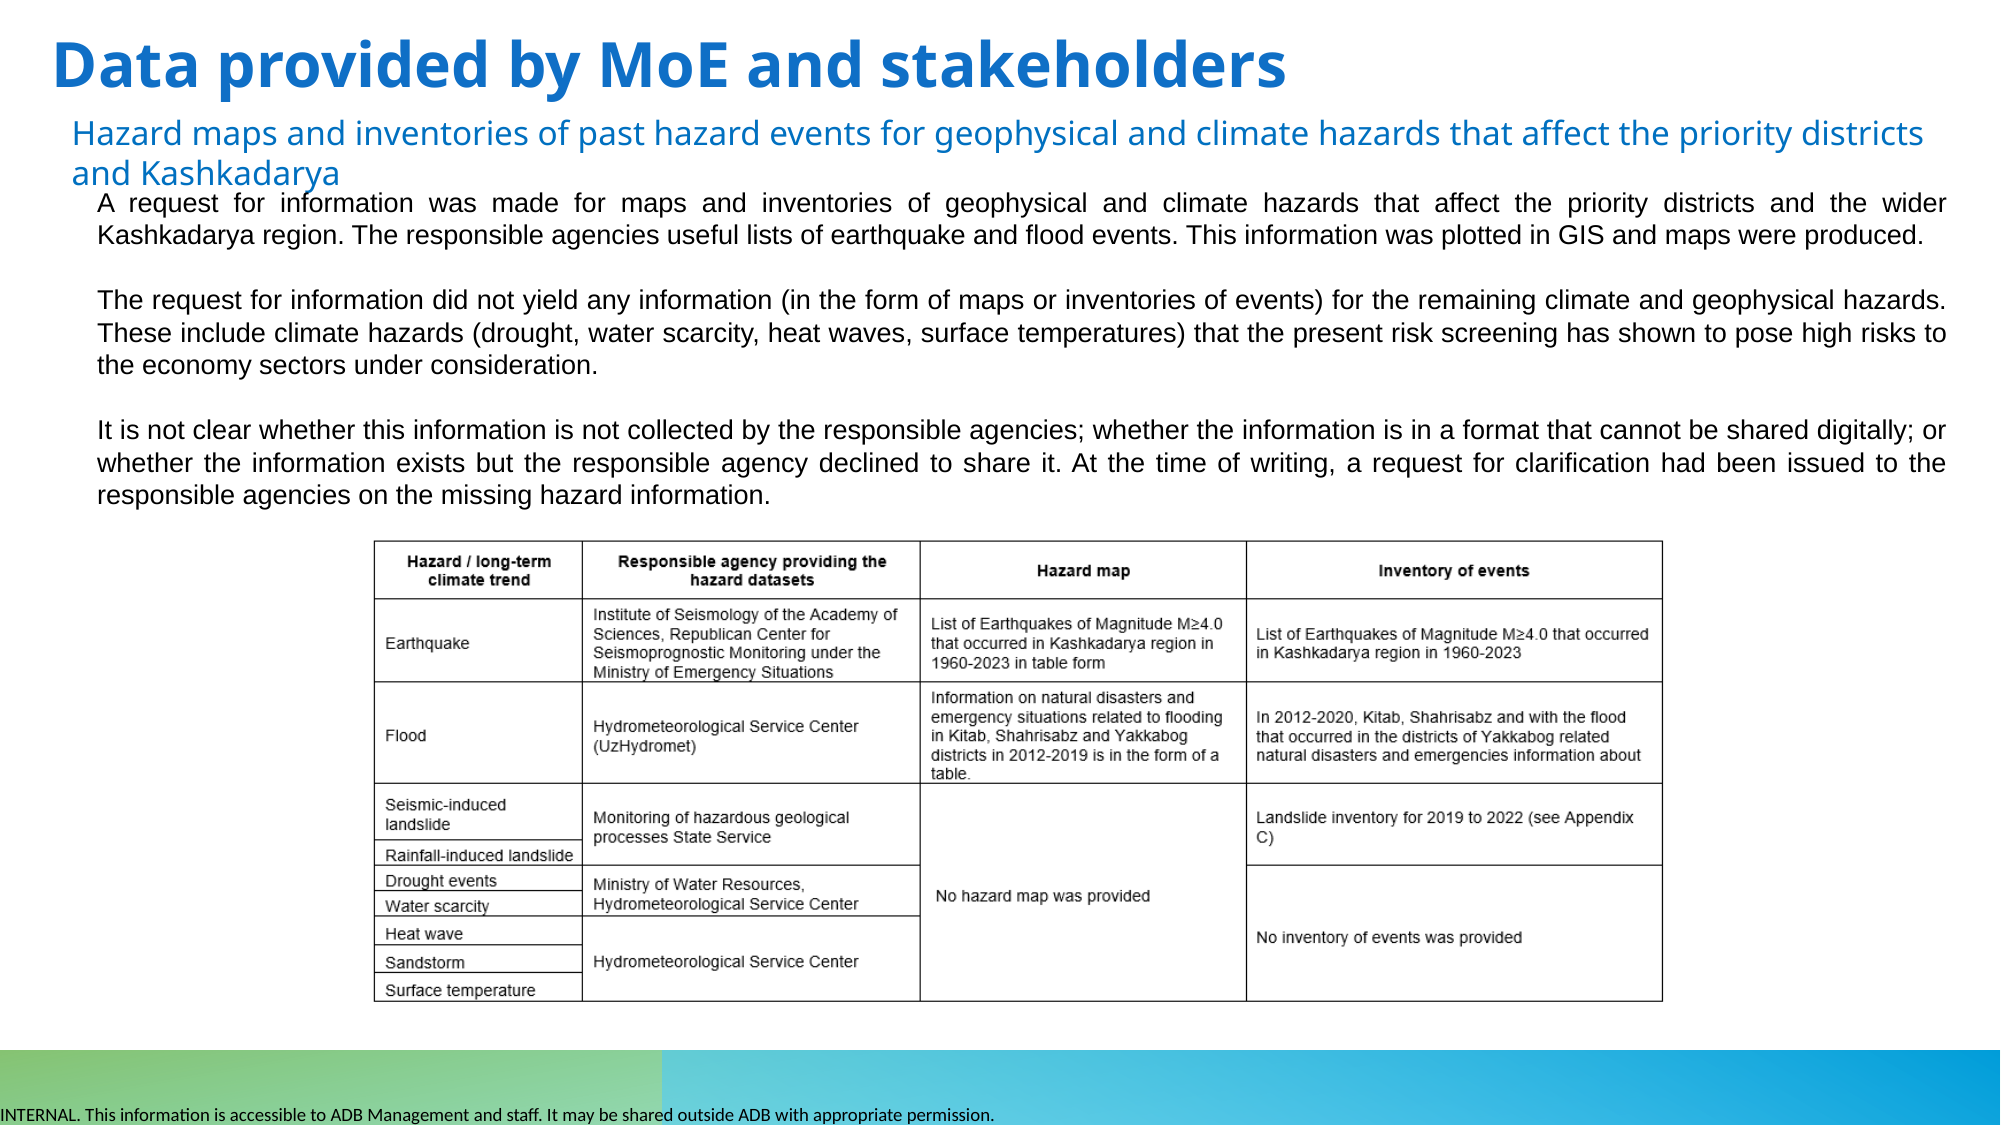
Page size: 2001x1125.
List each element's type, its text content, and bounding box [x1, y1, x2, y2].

picture [367, 540, 1670, 1010]
text_box A request for information was made for maps and inventories of geophysical and climate hazards that affect the priority districts and the wider Kashkadarya region. The responsible agencies useful lists of earthquake and flood events. This information was plotted in GIS and maps were produced. The request for information did not yield any information (in the form of maps or inventories of events) for the remaining climate and geophysical hazards. These include climate hazards (drought, water scarcity, heat waves, surface temperatures) that the present risk screening has shown to pose high risks to the economy sectors under consideration. It is not clear whether this information is not collected by the responsible agencies; whether the information is in a format that cannot be shared digitally; or whether the information exists but the responsible agency declined to share it. At the time of writing, a request for clarification had been issued to the responsible agencies on the missing hazard information. [37, 156, 1961, 527]
text_box Hazard maps and inventories of past hazard events for geophysical and climate hazards that affect the priority districts and Kashkadarya [56, 104, 1961, 156]
text_box Data provided by MoE and stakeholders [37, 17, 1961, 108]
